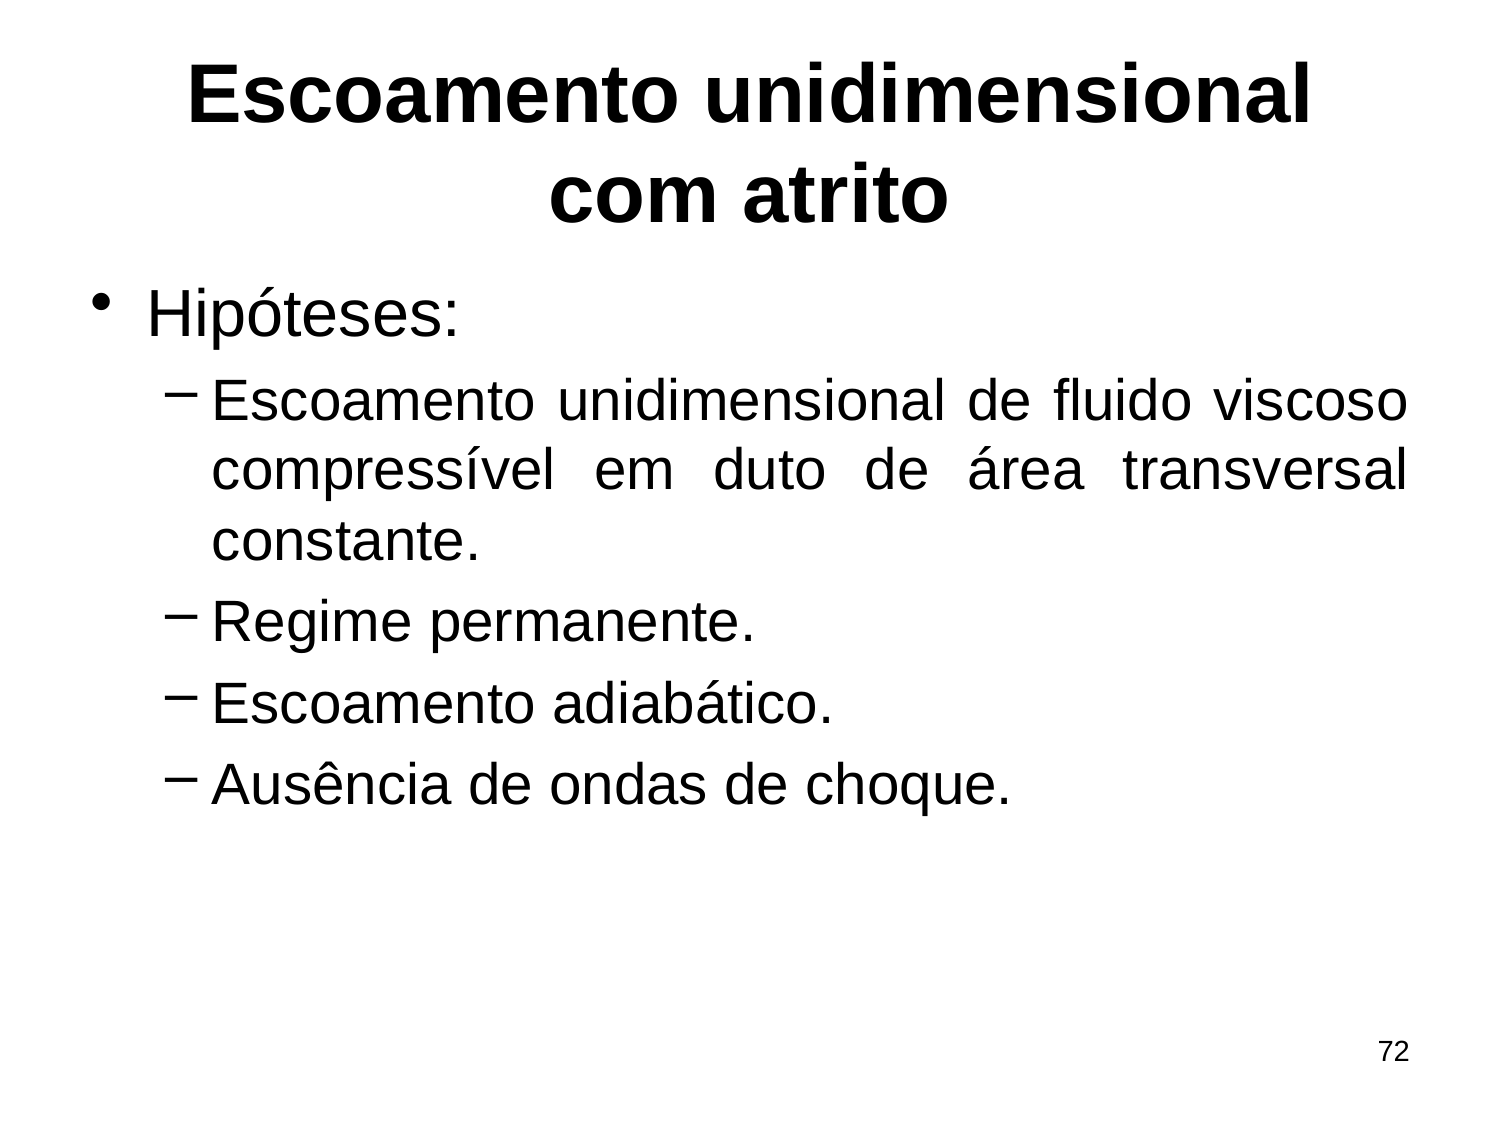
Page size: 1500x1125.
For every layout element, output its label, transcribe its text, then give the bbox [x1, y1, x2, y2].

slide_number 72 [1074, 1024, 1426, 1103]
list Hipóteses: Escoamento unidimensional de fluido viscoso compressível em duto de área transversal constante. Regime permanente. Escoamento adiabático. Ausência de ondas de choque. [74, 262, 1426, 1006]
title Escoamento unidimensional com atrito [74, 44, 1426, 233]
